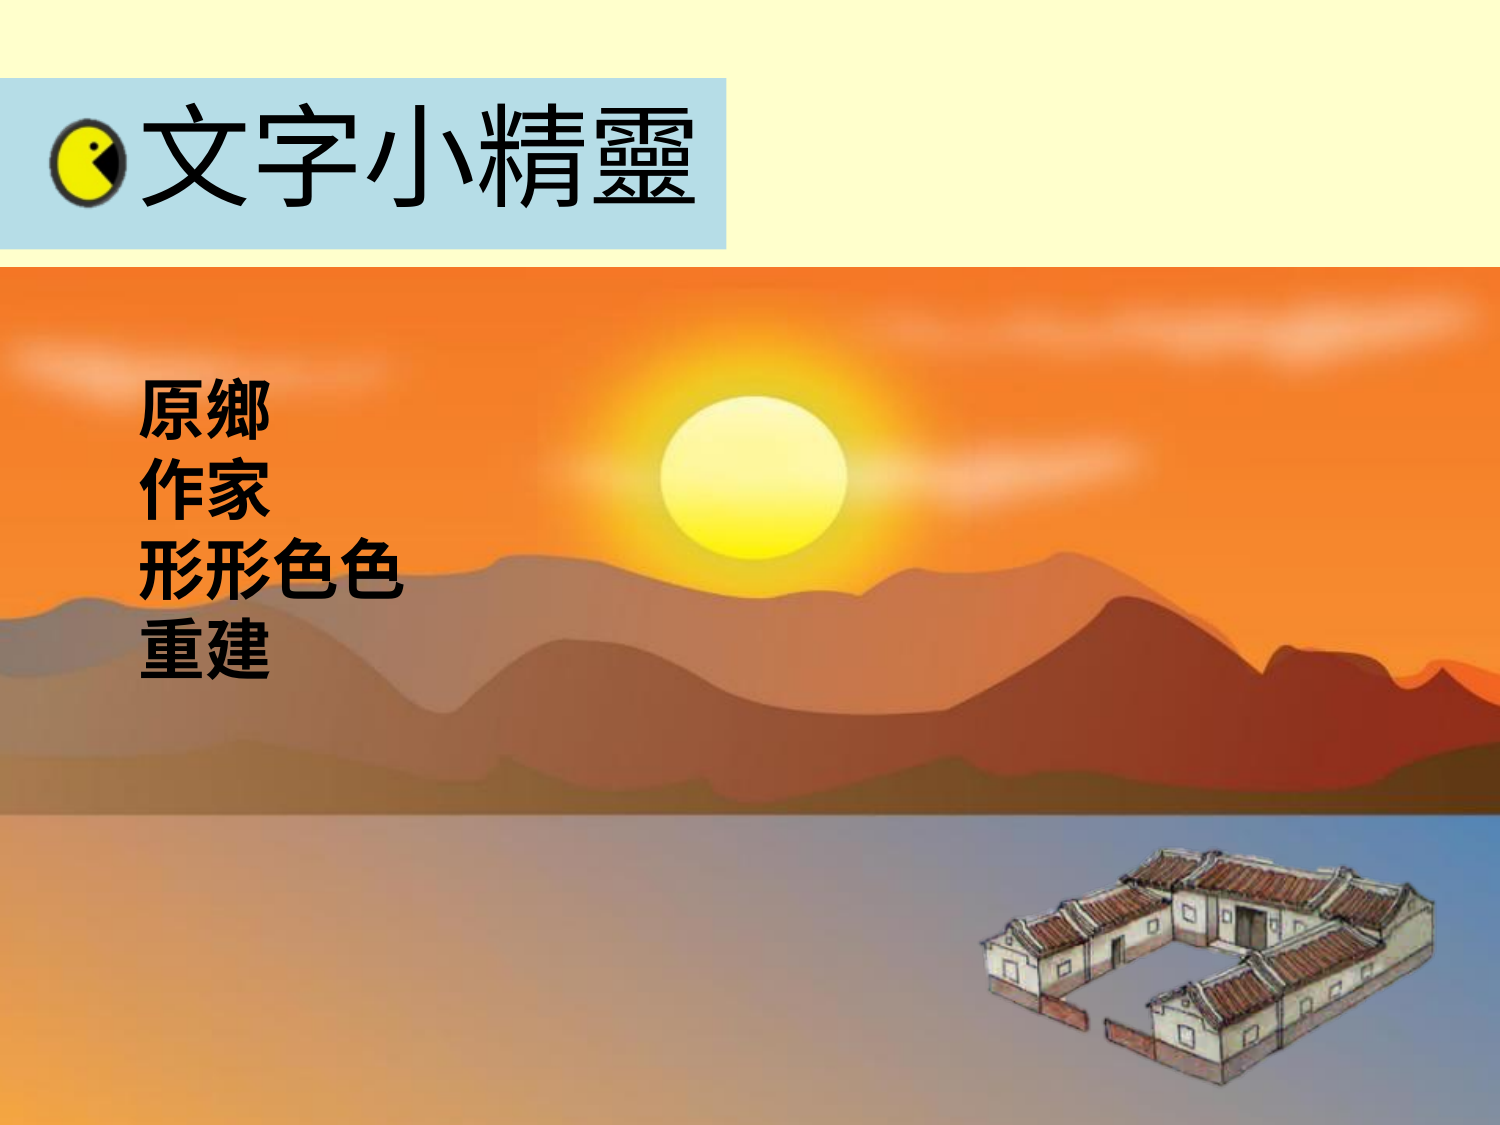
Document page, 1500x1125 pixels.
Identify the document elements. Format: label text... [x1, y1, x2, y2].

text_box [0, 0, 1500, 266]
text_box [0, 78, 727, 250]
text_box 文字小精靈 [123, 78, 766, 230]
picture [29, 117, 157, 237]
picture [0, 266, 1500, 1125]
